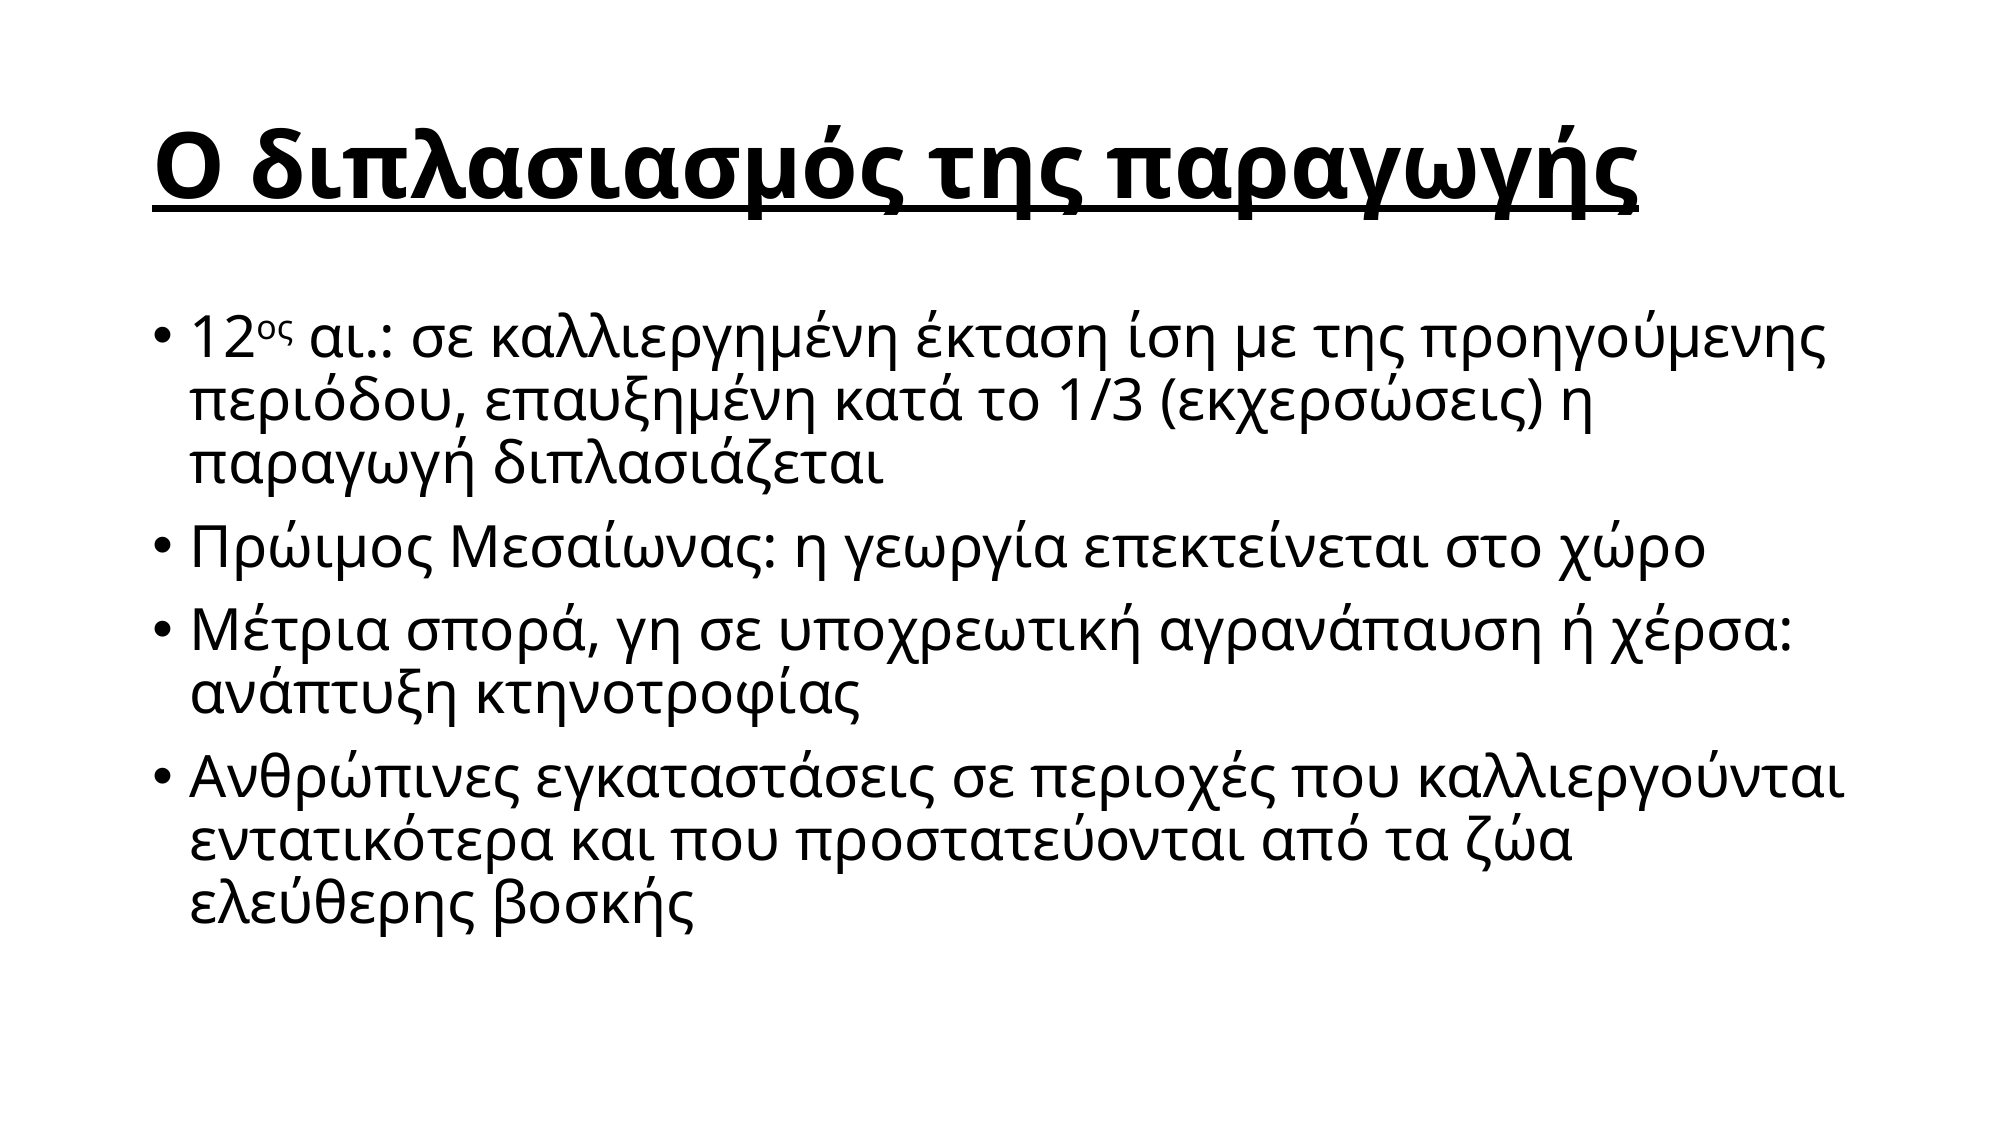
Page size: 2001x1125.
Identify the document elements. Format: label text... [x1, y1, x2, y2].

title Ο διπλασιασμός της παραγωγής [137, 59, 1863, 278]
list 12ος αι.: σε καλλιεργημένη έκταση ίση με της προηγούμενης περιόδου, επαυξημένη κατά το 1/3 (εκχερσώσεις) η παραγωγή διπλασιάζεται Πρώιμος Μεσαίωνας: η γεωργία επεκτείνεται στο χώρο Μέτρια σπορά, γη σε υποχρεωτική αγρανάπαυση ή χέρσα: ανάπτυξη κτηνοτροφίας Ανθρώπινες εγκαταστάσεις σε περιοχές που καλλιεργούνται εντατικότερα και που προστατεύονται από τα ζώα ελεύθερης βοσκής [137, 299, 1863, 1014]
